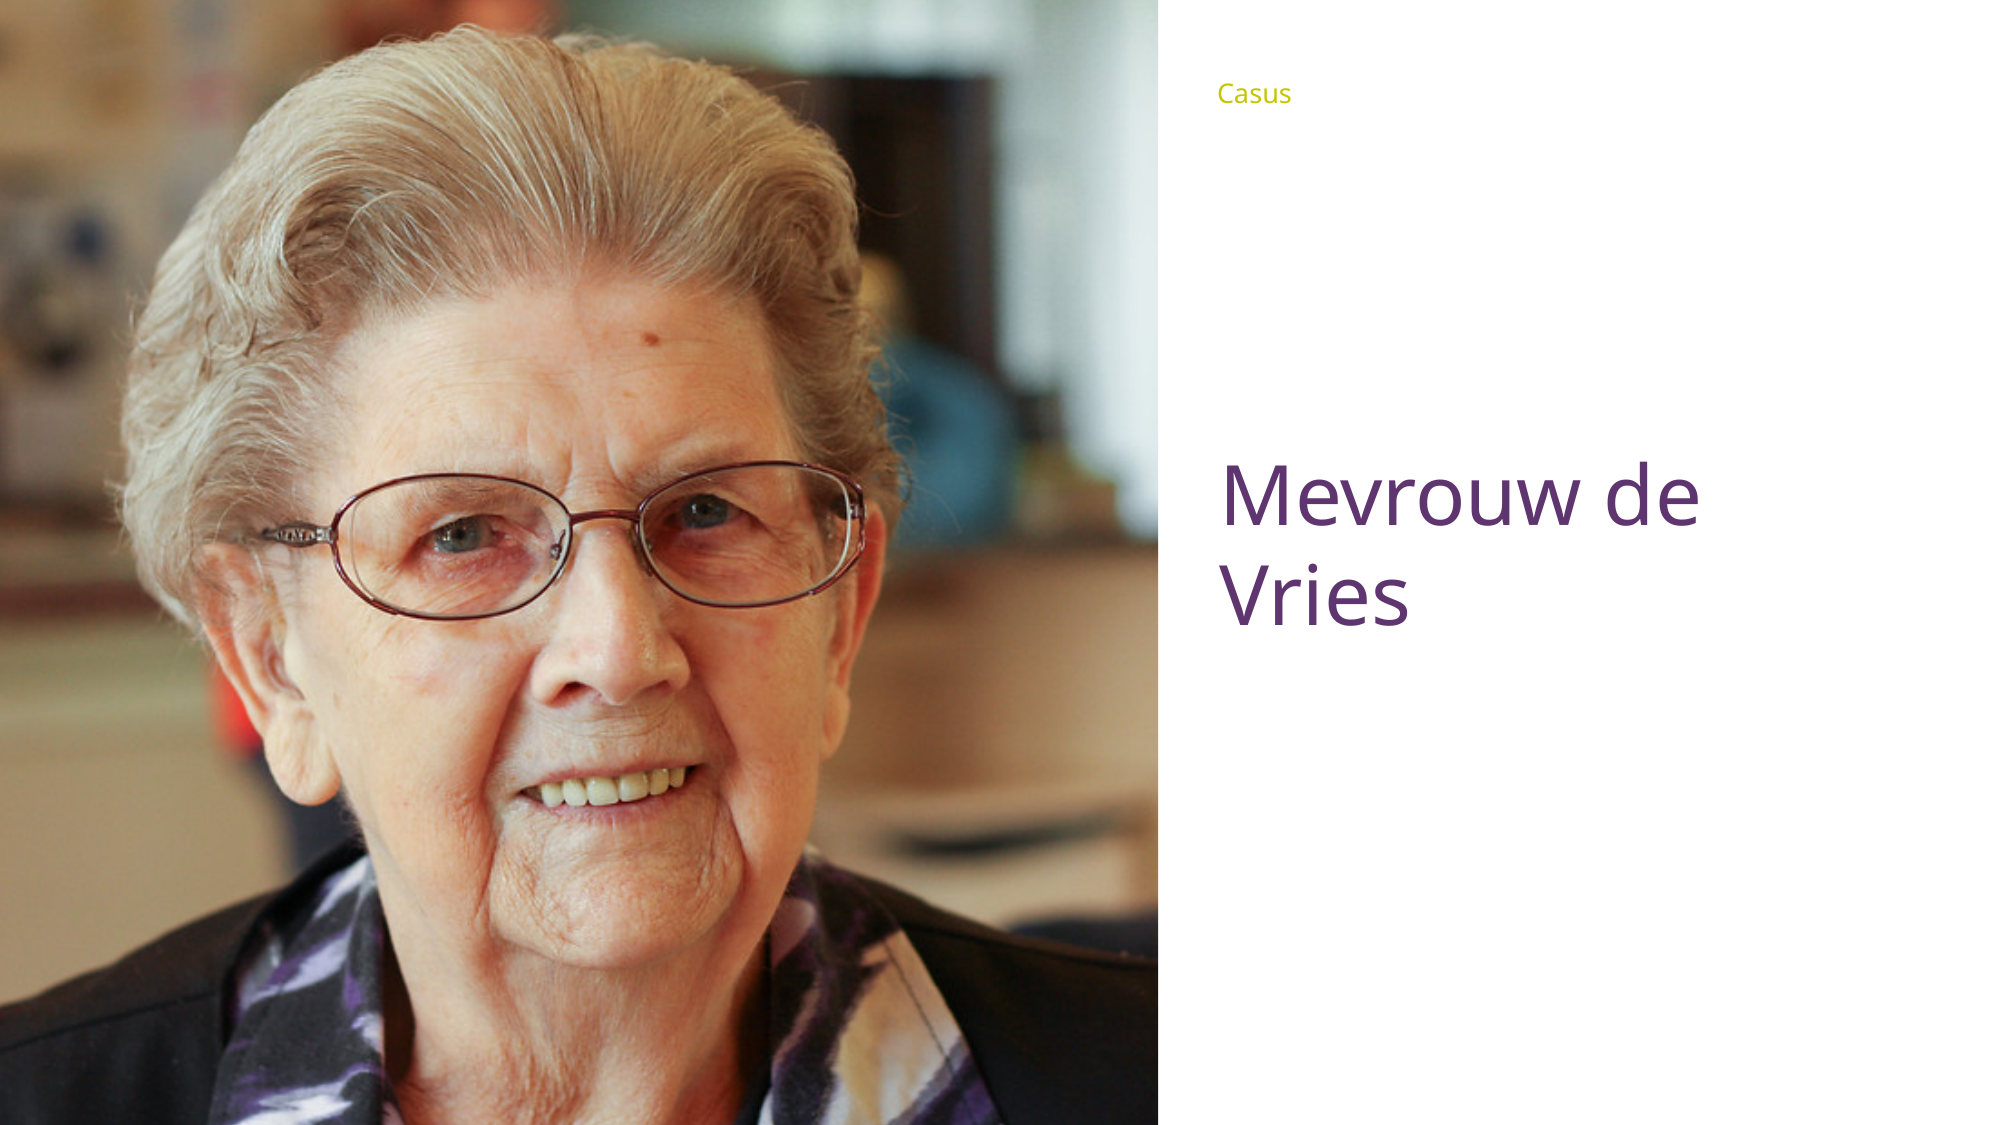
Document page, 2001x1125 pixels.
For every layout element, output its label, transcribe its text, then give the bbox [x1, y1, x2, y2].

picture [0, 0, 1159, 1125]
title Mevrouw de Vries [1219, 324, 1861, 643]
list Casus [1217, 76, 1930, 112]
